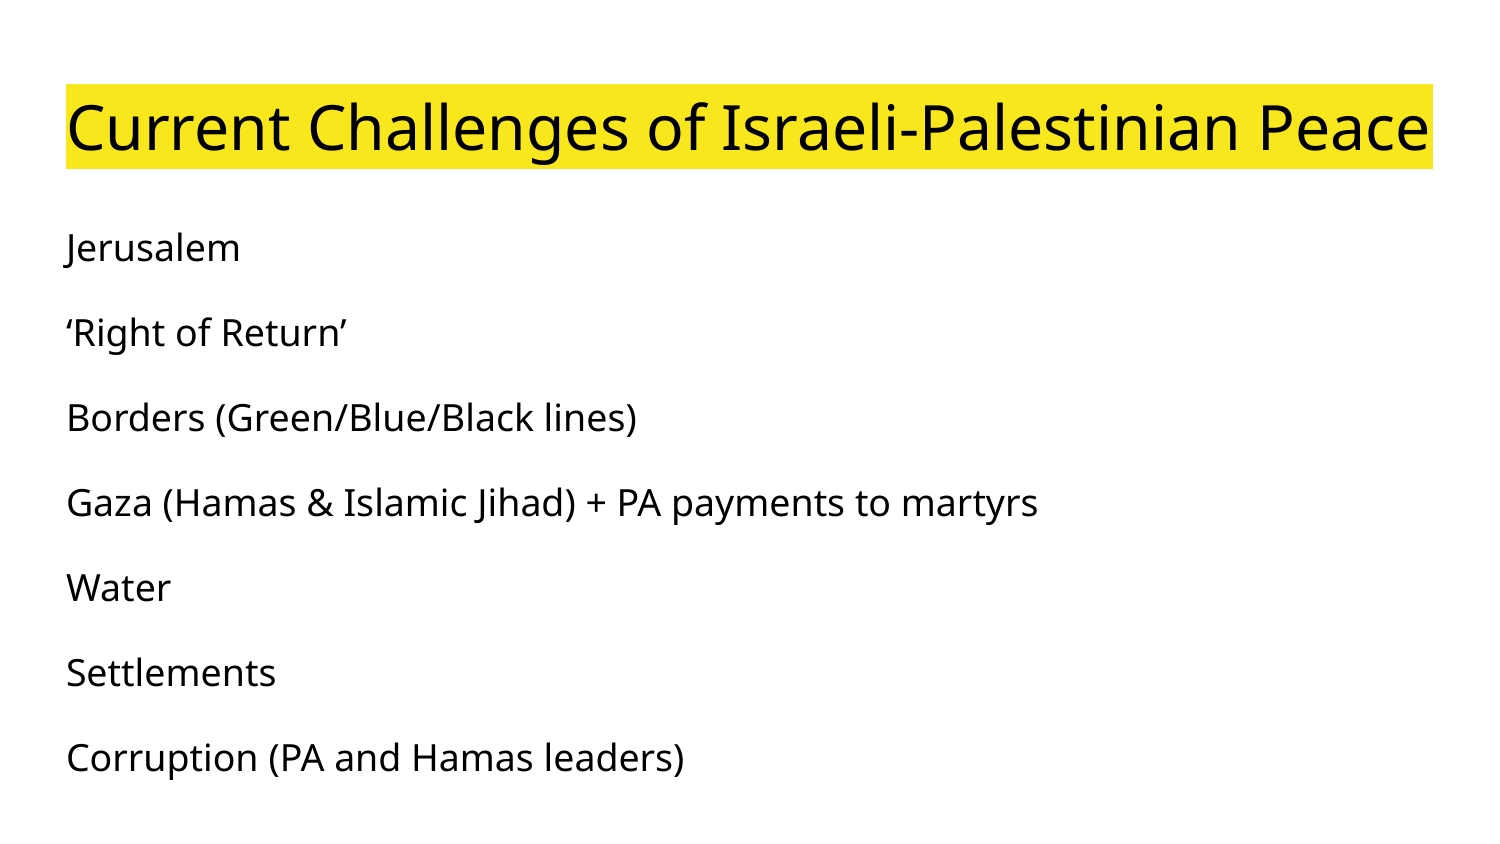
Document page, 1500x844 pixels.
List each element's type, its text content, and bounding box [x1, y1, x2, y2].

list Jerusalem ‘Right of Return’ Borders (Green/Blue/Black lines) Gaza (Hamas & Islamic Jihad) + PA payments to martyrs Water Settlements Corruption (PA and Hamas leaders) [51, 202, 1449, 750]
title Current Challenges of Israeli-Palestinian Peace [51, 72, 1449, 167]
